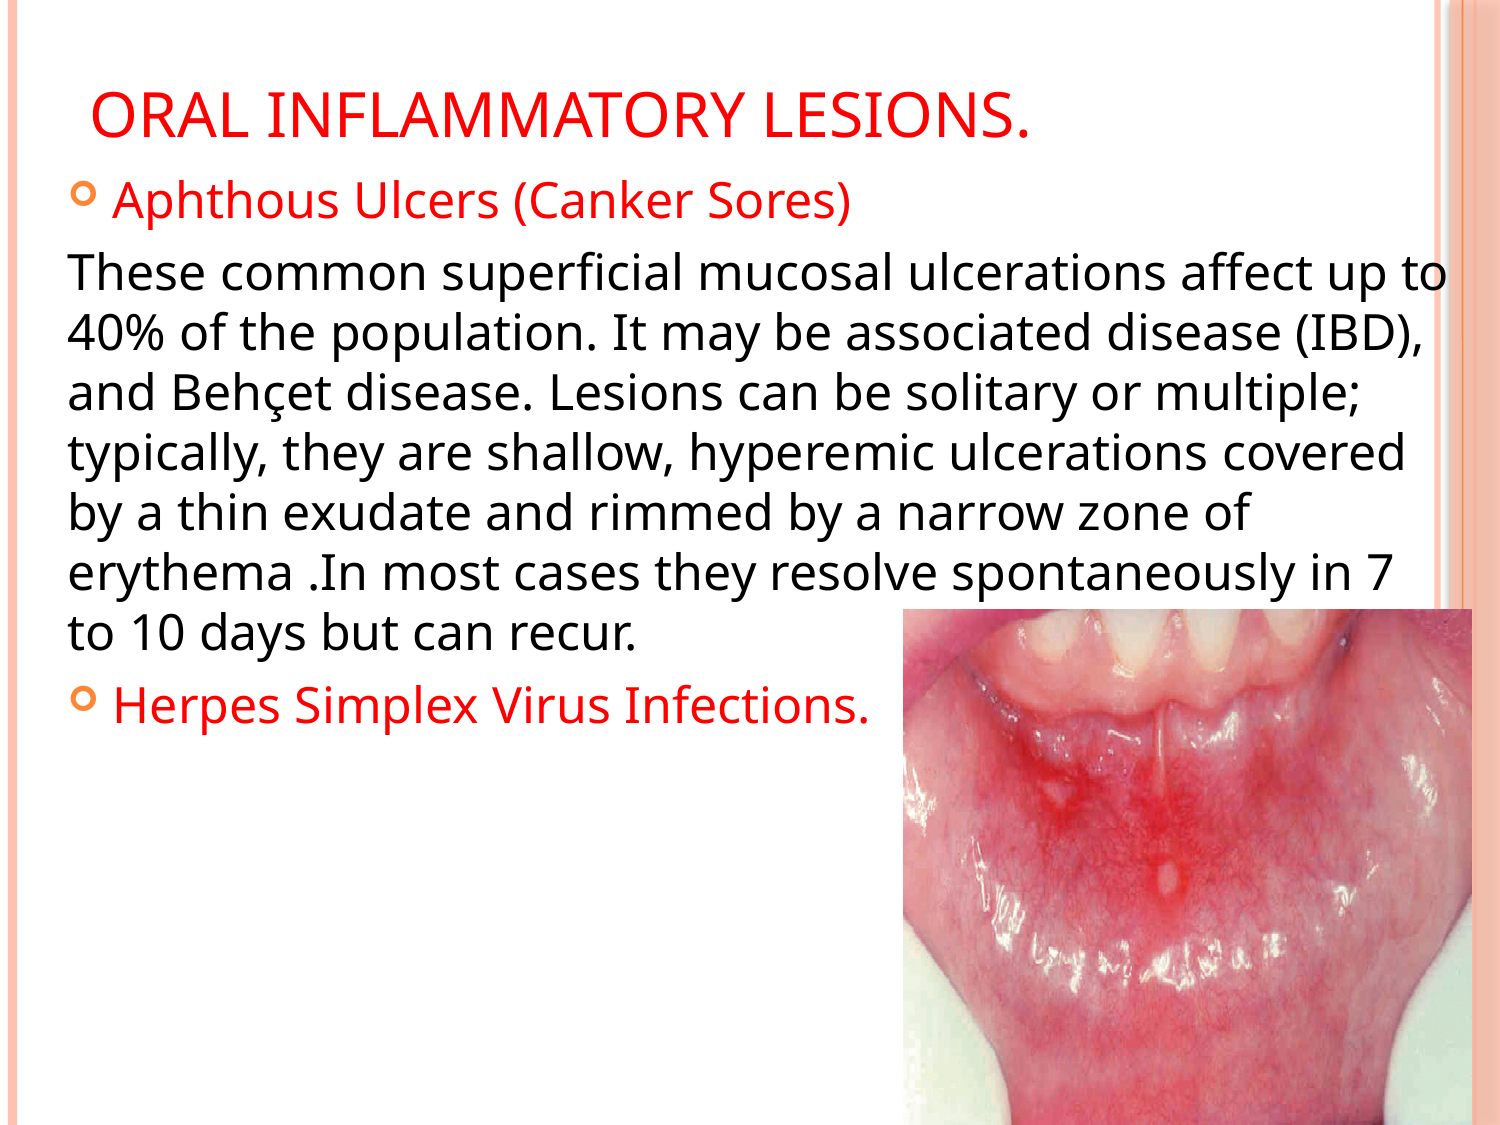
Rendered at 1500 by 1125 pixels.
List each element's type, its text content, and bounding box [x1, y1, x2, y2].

picture [902, 609, 1473, 1125]
list Aphthous Ulcers (Canker Sores) These common superficial mucosal ulcerations affect up to 40% of the population. It may be associated disease (IBD), and Behçet disease. Lesions can be solitary or multiple; typically, they are shallow, hyperemic ulcerations covered by a thin exudate and rimmed by a narrow zone of erythema .In most cases they resolve spontaneously in 7 to 10 days but can recur. Herpes Simplex Virus Infections. [53, 160, 1471, 1062]
title ORAL INFLAMMATORY LESIONS. [75, 45, 1300, 160]
